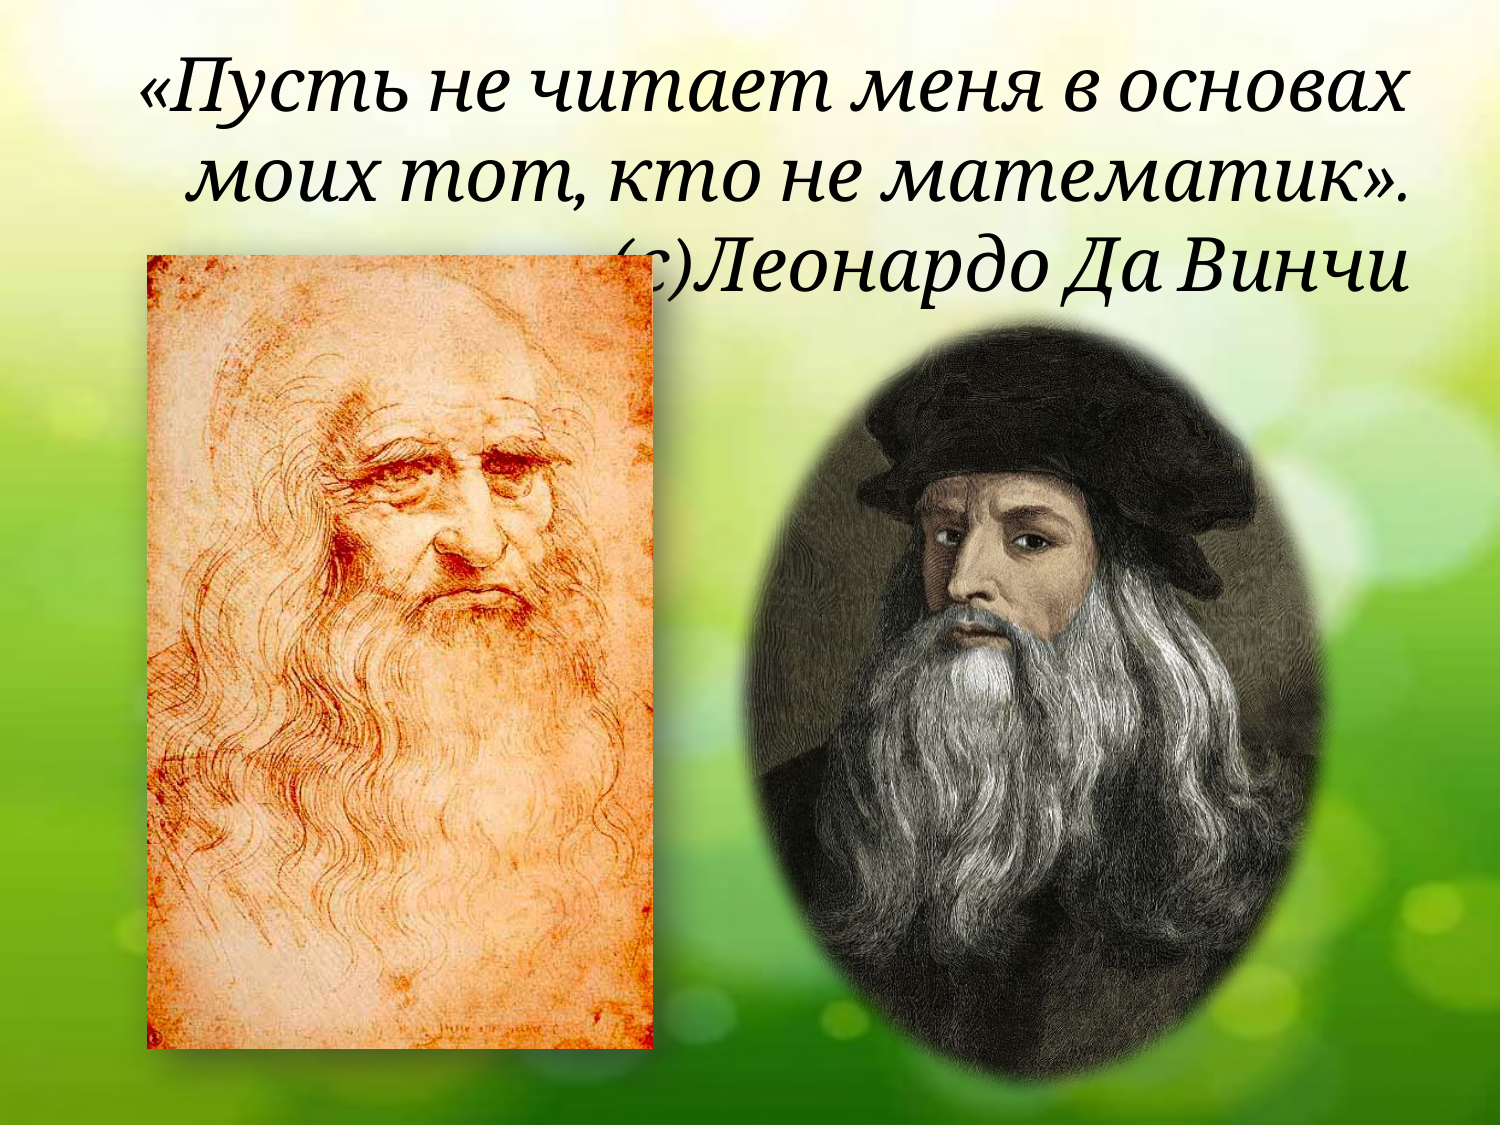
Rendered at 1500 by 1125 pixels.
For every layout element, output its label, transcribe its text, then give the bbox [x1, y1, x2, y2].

title «Пусть не читает меня в основах моих тот, кто не математик». (с)Леонардо Да Винчи [76, 78, 1427, 266]
picture [0, 0, 1500, 1125]
